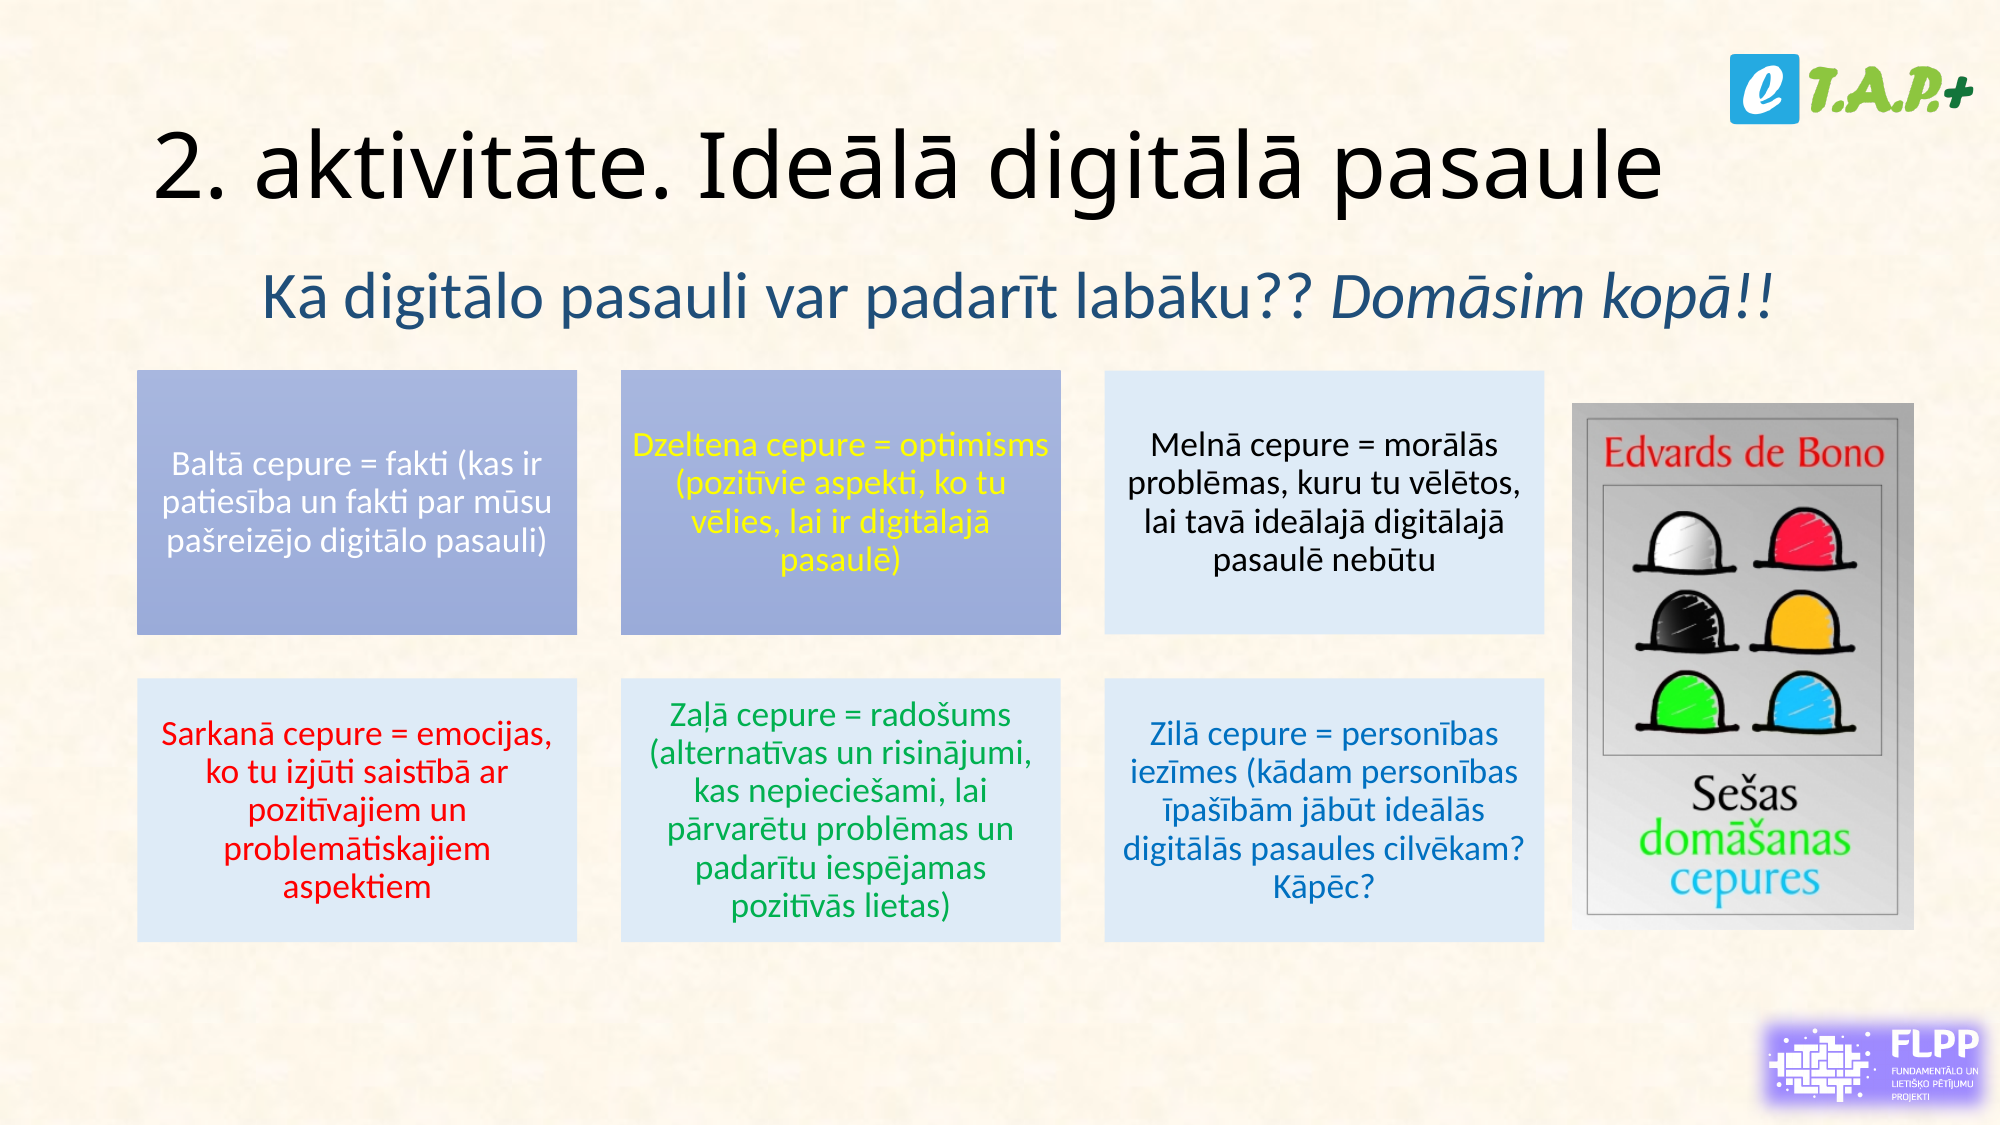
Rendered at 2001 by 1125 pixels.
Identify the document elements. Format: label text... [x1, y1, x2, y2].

title 2. aktivitāte. Ideālā digitālā pasaule [137, 59, 1863, 278]
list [137, 299, 1545, 1014]
picture [1572, 403, 1914, 930]
text_box Kā digitālo pasauli var padarīt labāku?? Domāsim kopā!! [247, 244, 1887, 340]
picture [1773, 1033, 1975, 1097]
picture [1695, 25, 2001, 151]
